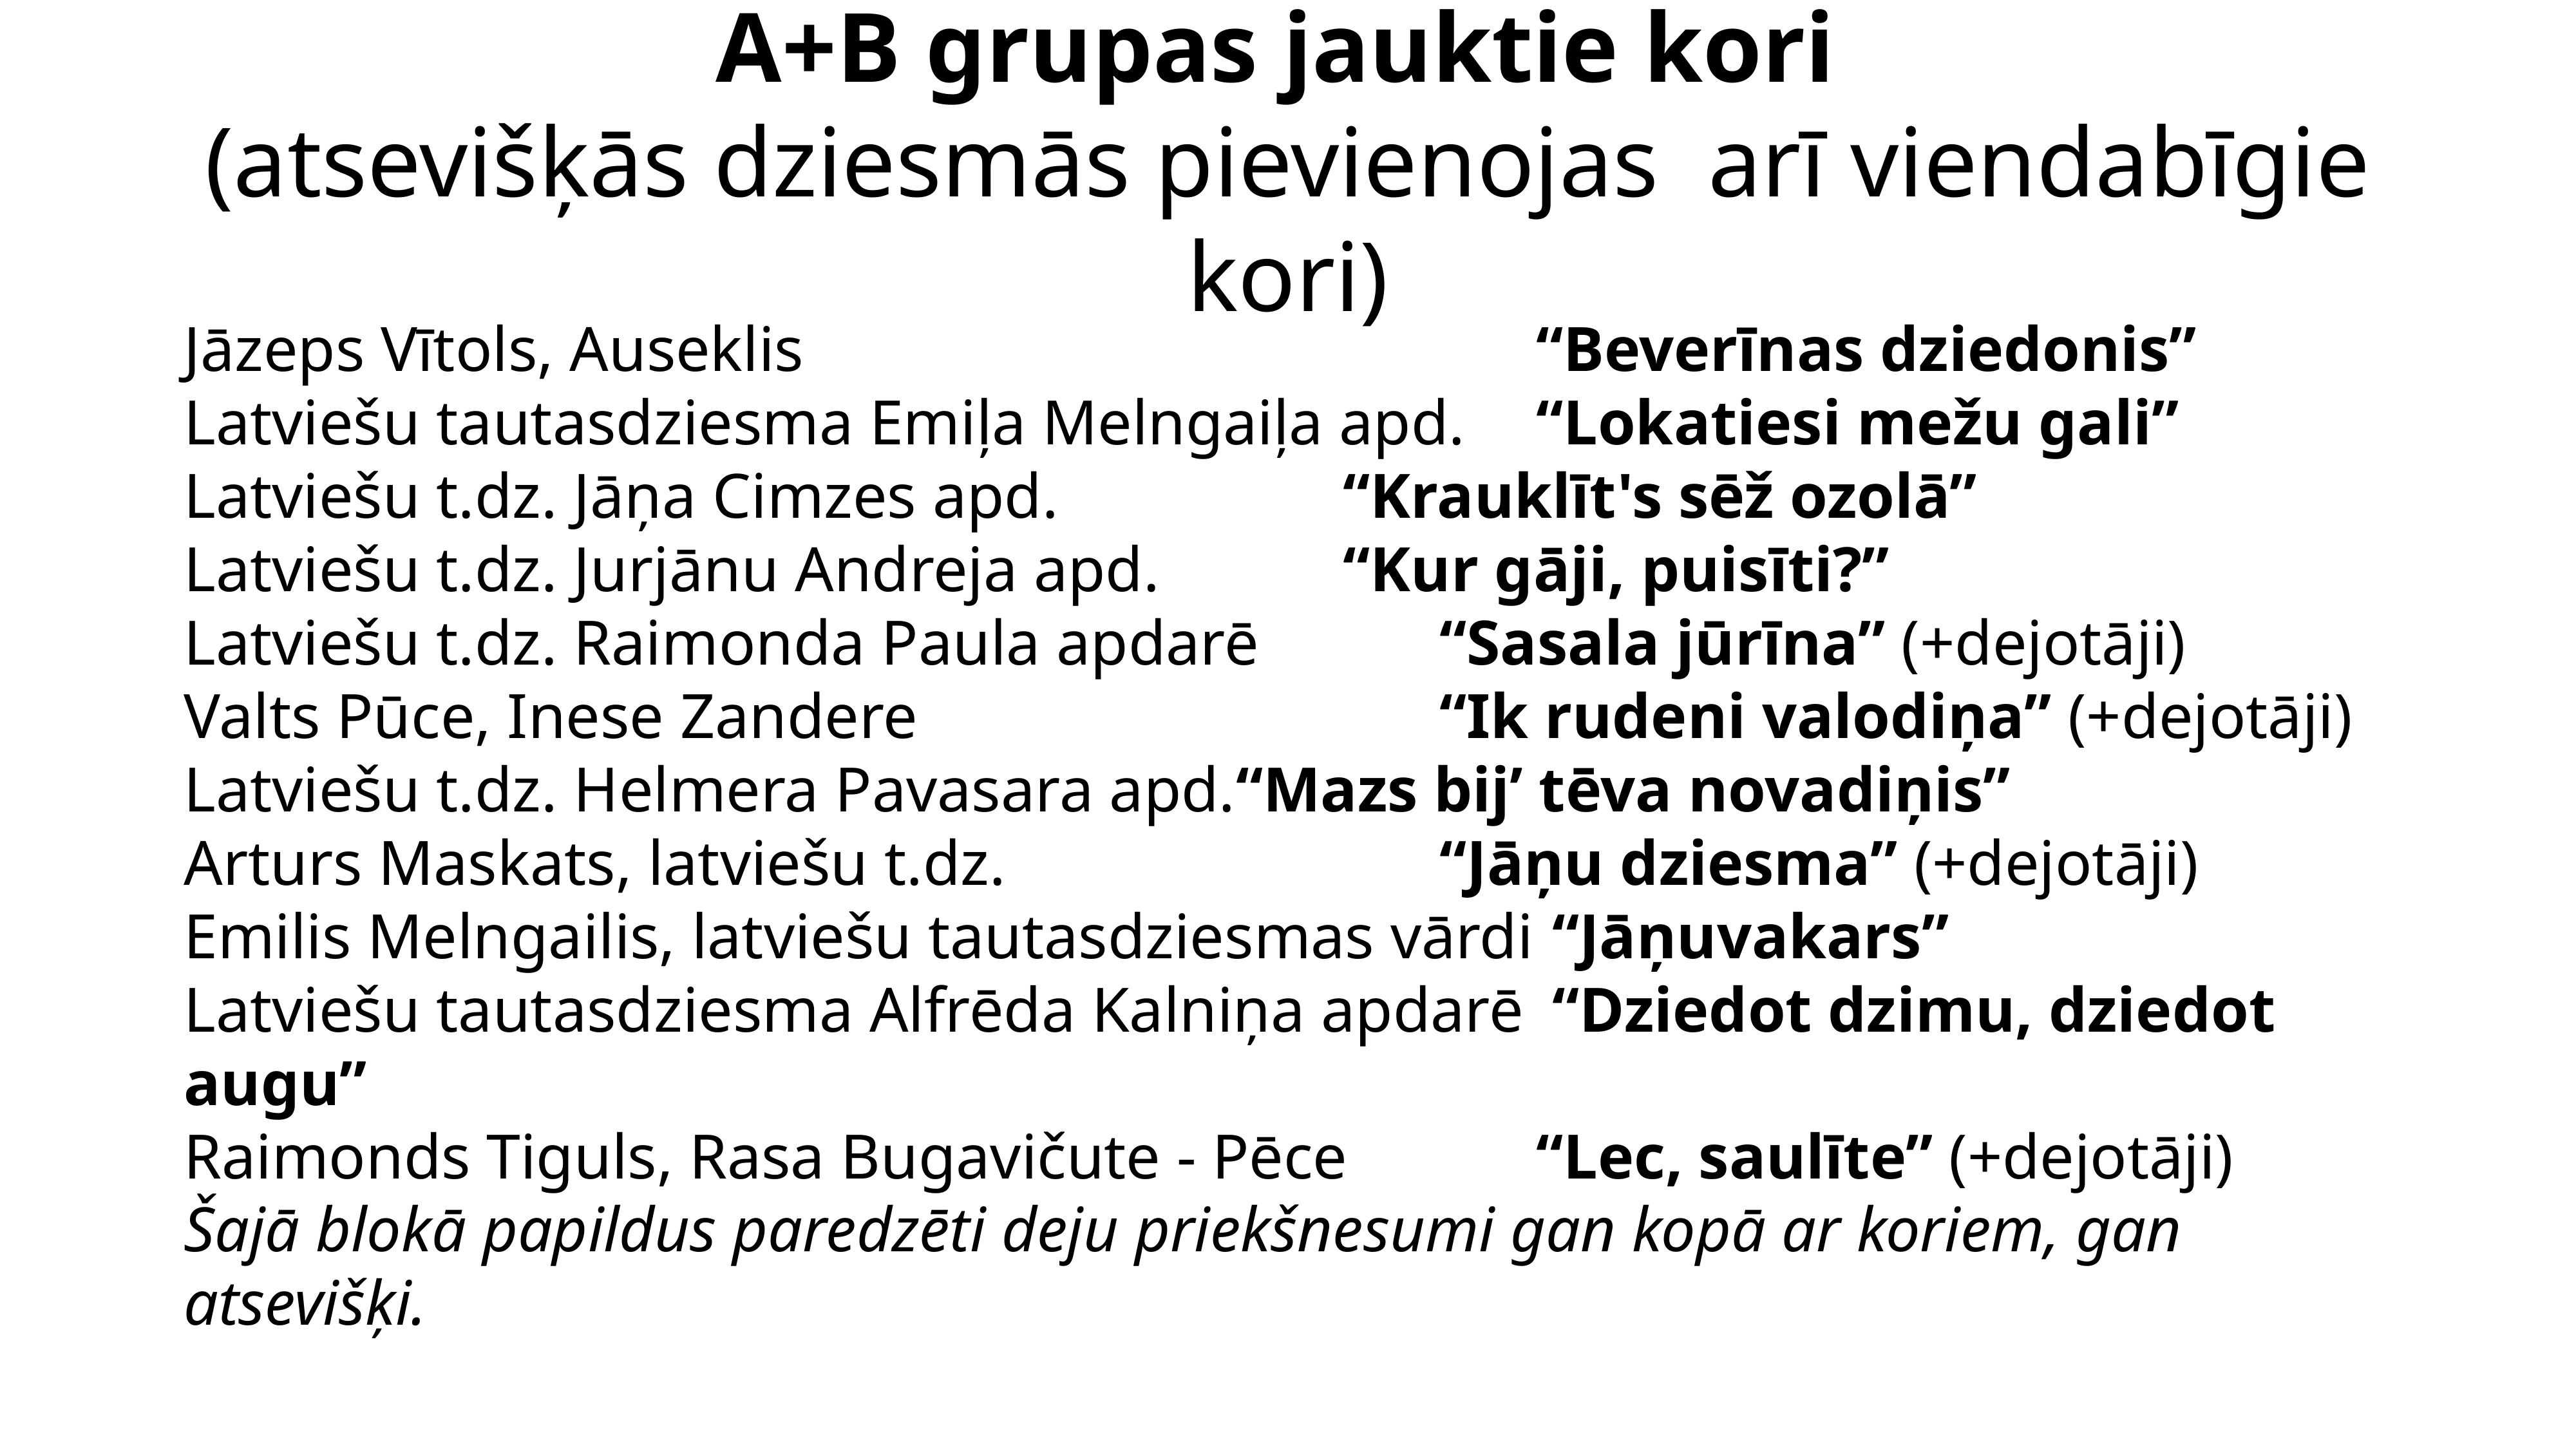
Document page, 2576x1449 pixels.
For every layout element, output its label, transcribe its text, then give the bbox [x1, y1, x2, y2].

title A+B grupas jauktie kori (atsevišķās dziesmās pievienojas arī viendabīgie kori) [178, 37, 2398, 279]
list Jāzeps Vītols, Auseklis “Beverīnas dziedonis” Latviešu tautasdziesma Emiļa Melngaiļa apd. “Lokatiesi mežu gali” Latviešu t.dz. Jāņa Cimzes apd. “Krauklīt's sēž ozolā” Latviešu t.dz. Jurjānu Andreja apd. “Kur gāji, puisīti?” Latviešu t.dz. Raimonda Paula apdarē “Sasala jūrīna” (+dejotāji) Valts Pūce, Inese Zandere “Ik rudeni valodiņa” (+dejotāji) Latviešu t.dz. Helmera Pavasara apd.“Mazs bij’ tēva novadiņis” Arturs Maskats, latviešu t.dz. “Jāņu dziesma” (+dejotāji) Emilis Melngailis, latviešu tautasdziesmas vārdi “Jāņuvakars” Latviešu tautasdziesma Alfrēda Kalniņa apdarē “Dziedot dzimu, dziedot augu” Raimonds Tiguls, Rasa Bugavičute - Pēce “Lec, saulīte” (+dejotāji) Šajā blokā papildus paredzēti deju priekšnesumi gan kopā ar koriem, gan atsevišķi. [178, 332, 2398, 1316]
